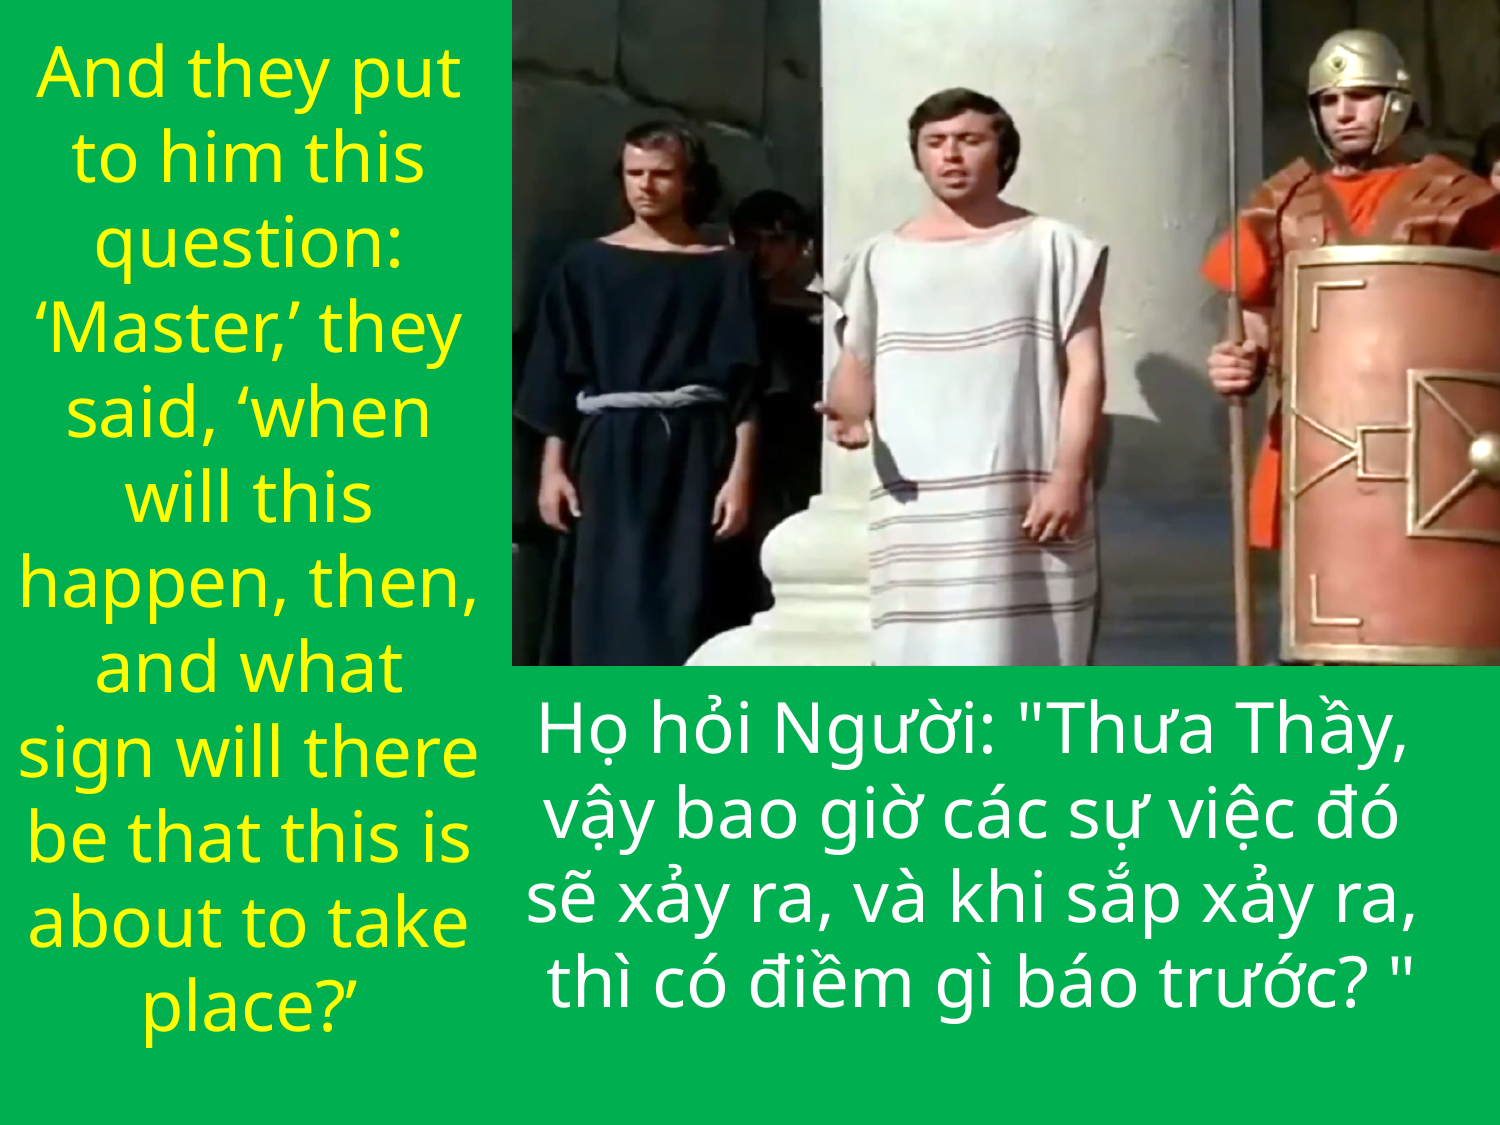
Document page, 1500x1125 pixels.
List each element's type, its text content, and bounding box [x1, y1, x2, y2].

text_box Họ hỏi Người: "Thưa Thầy, vậy bao giờ các sự việc đó sẽ xảy ra, và khi sắp xảy ra, thì có điềm gì báo trước? " [497, 674, 1498, 1030]
text_box And they put to him this question: ‘Master,’ they said, ‘when will this happen, then, and what sign will there be that this is about to take place?’ [2, 19, 497, 1054]
picture [512, 0, 1500, 667]
